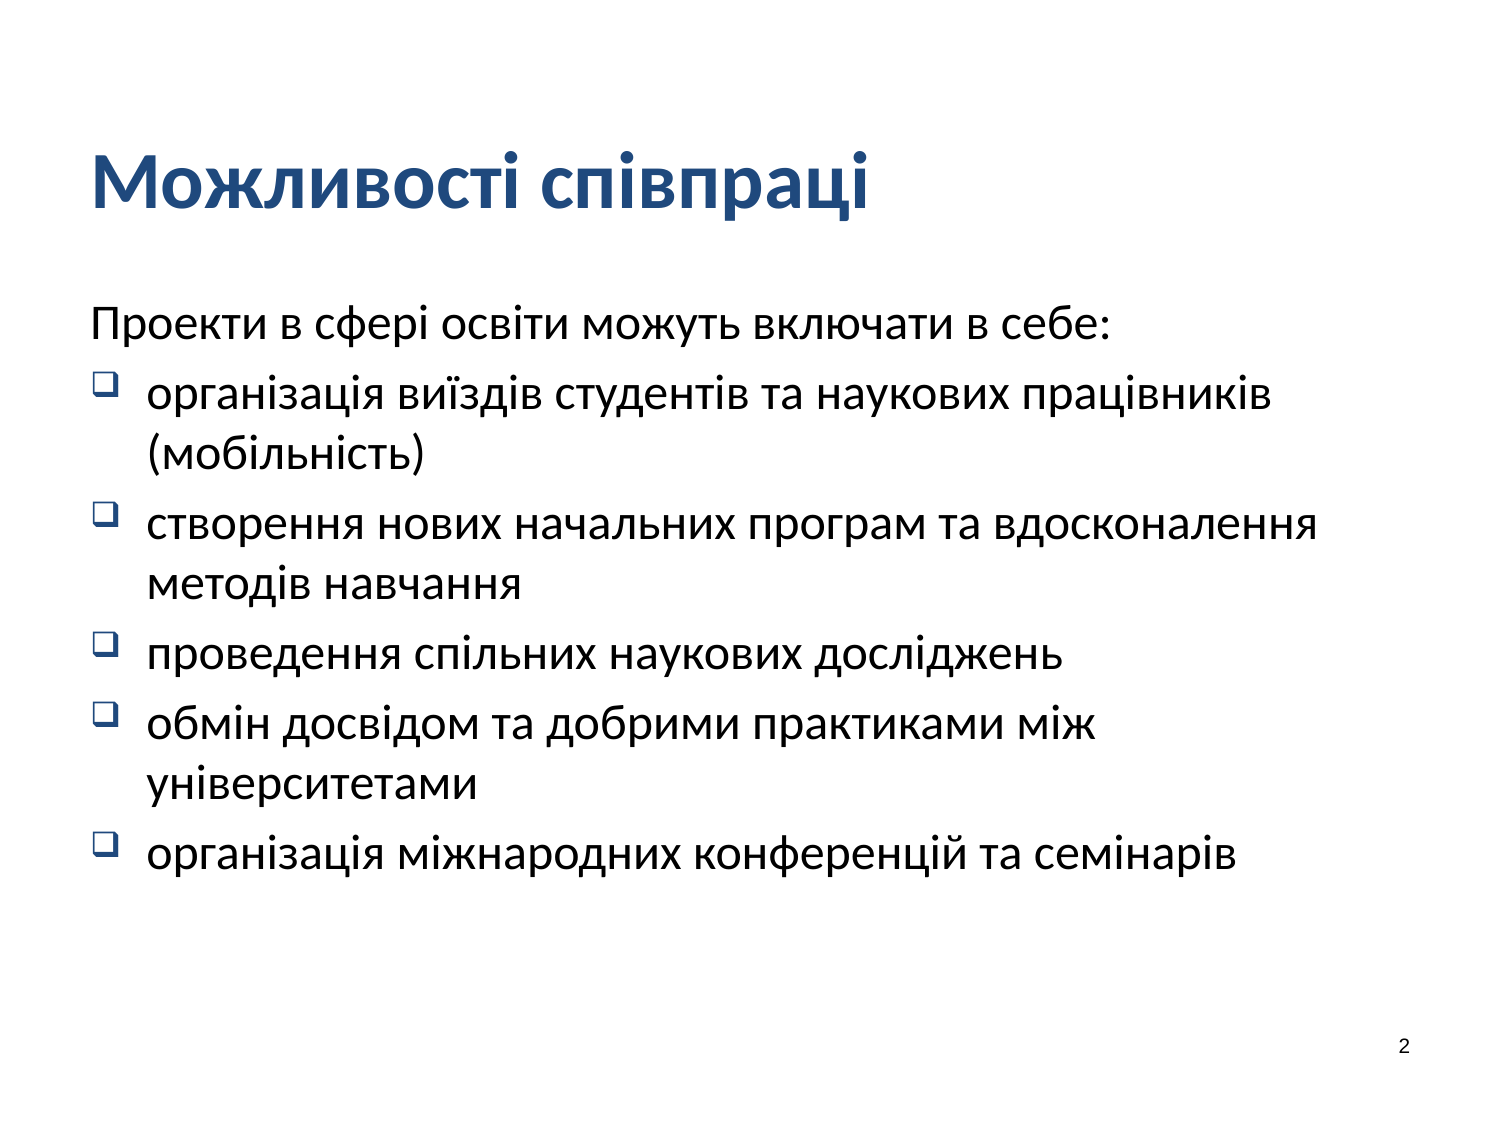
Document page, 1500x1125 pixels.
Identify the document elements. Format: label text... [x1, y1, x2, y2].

list Проекти в сфері освіти можуть включати в себе: організація виїздів студентів та наукових працівників (мобільність) створення нових начальних програм та вдосконалення методів навчання проведення спільних наукових досліджень обмін досвідом та добрими практиками між університетами організація міжнародних конференцій та семінарів [75, 282, 1425, 1006]
text_box 2 [1074, 1024, 1425, 1100]
title Можливості співпраці [75, 20, 1313, 233]
